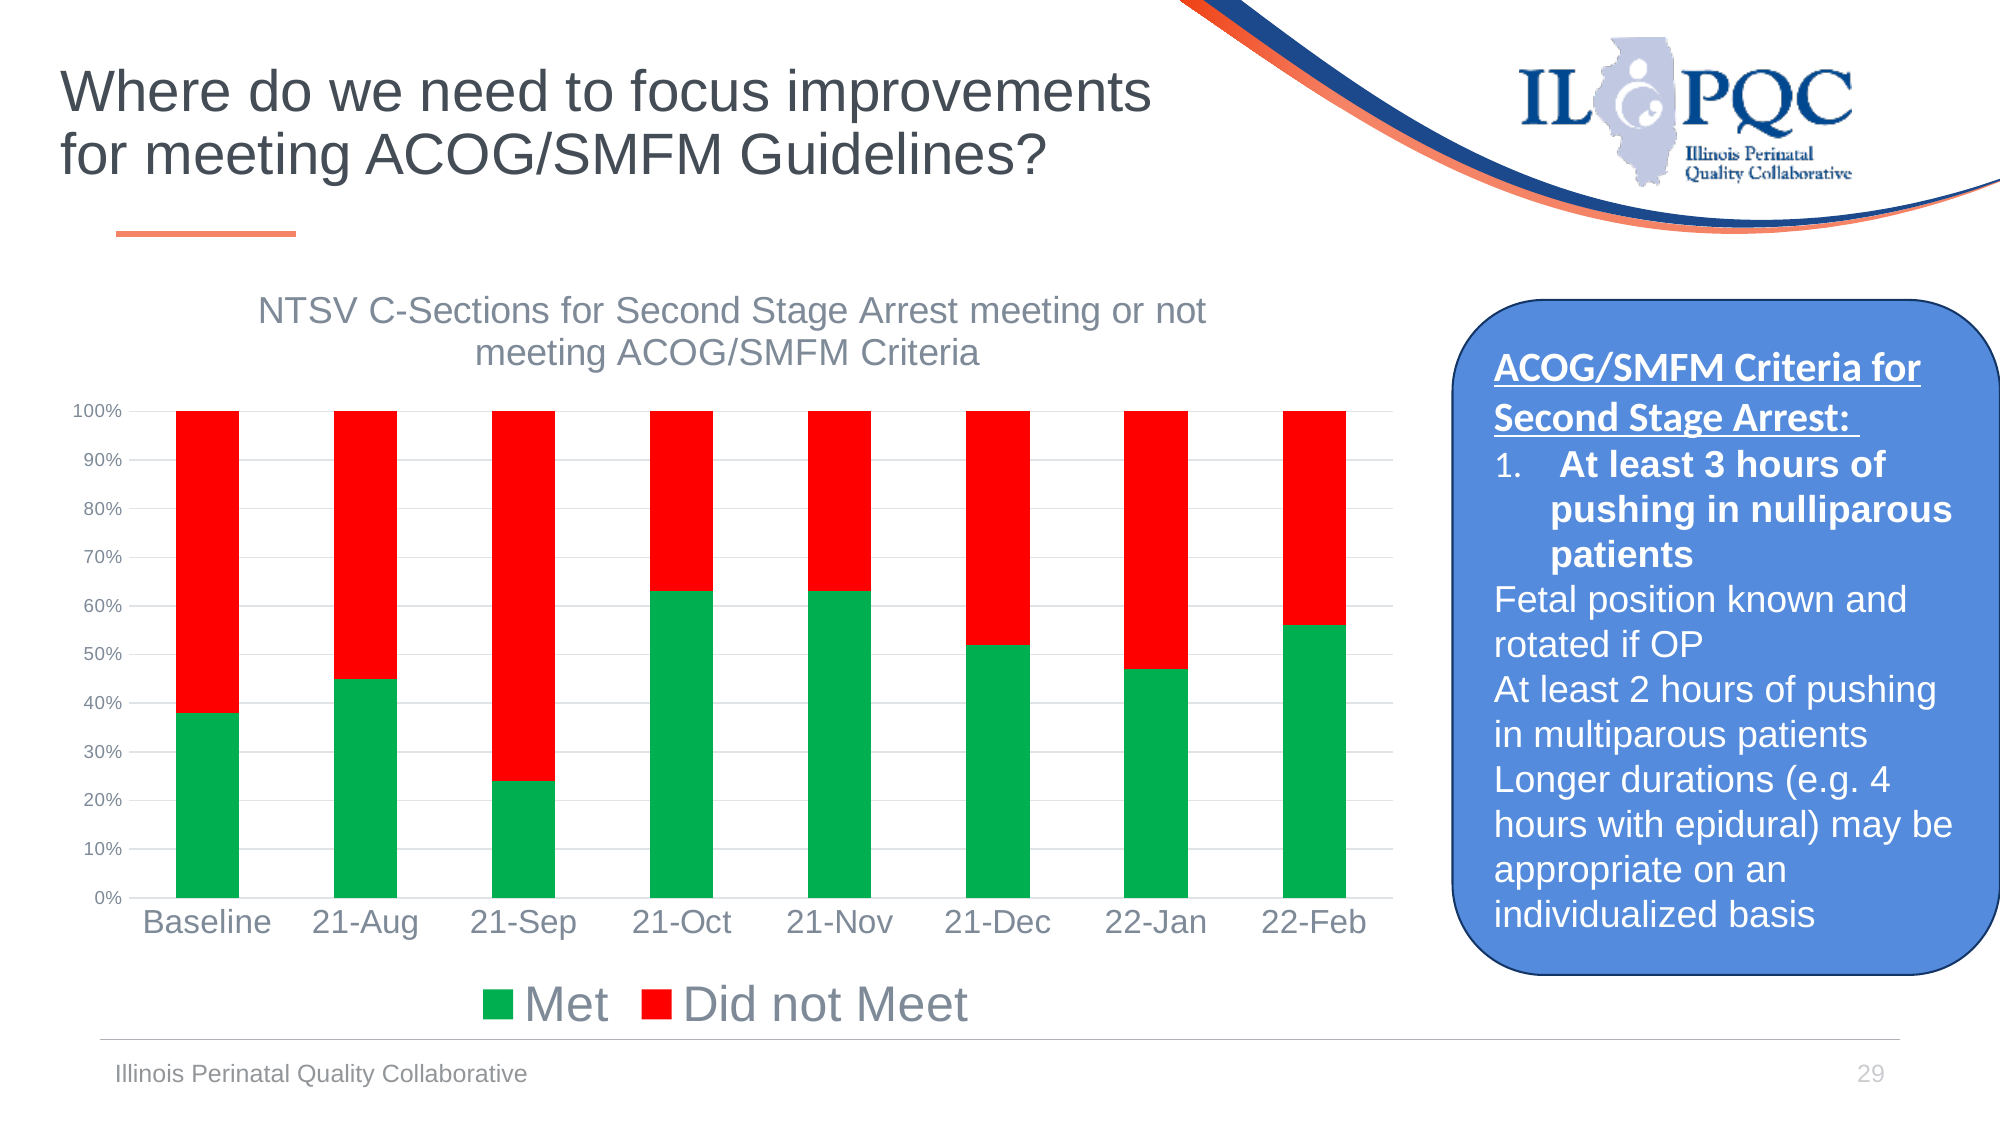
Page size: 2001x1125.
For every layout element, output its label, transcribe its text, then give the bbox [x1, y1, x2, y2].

text_box ACOG/SMFM Criteria for Second Stage Arrest: At least 3 hours of pushing in nulliparous patients Fetal position known and rotated if OP At least 2 hours of pushing in multiparous patients Longer durations (e.g. 4 hours with epidural) may be appropriate on an individualized basis [1451, 298, 2000, 976]
title Where do we need to focus improvements for meeting ACOG/SMFM Guidelines? [45, 15, 1248, 233]
picture [1519, 37, 1852, 187]
slide_number 29 [1449, 1042, 1900, 1103]
footer Illinois Perinatal Quality Collaborative [99, 1043, 775, 1103]
chart [45, 254, 1421, 1043]
